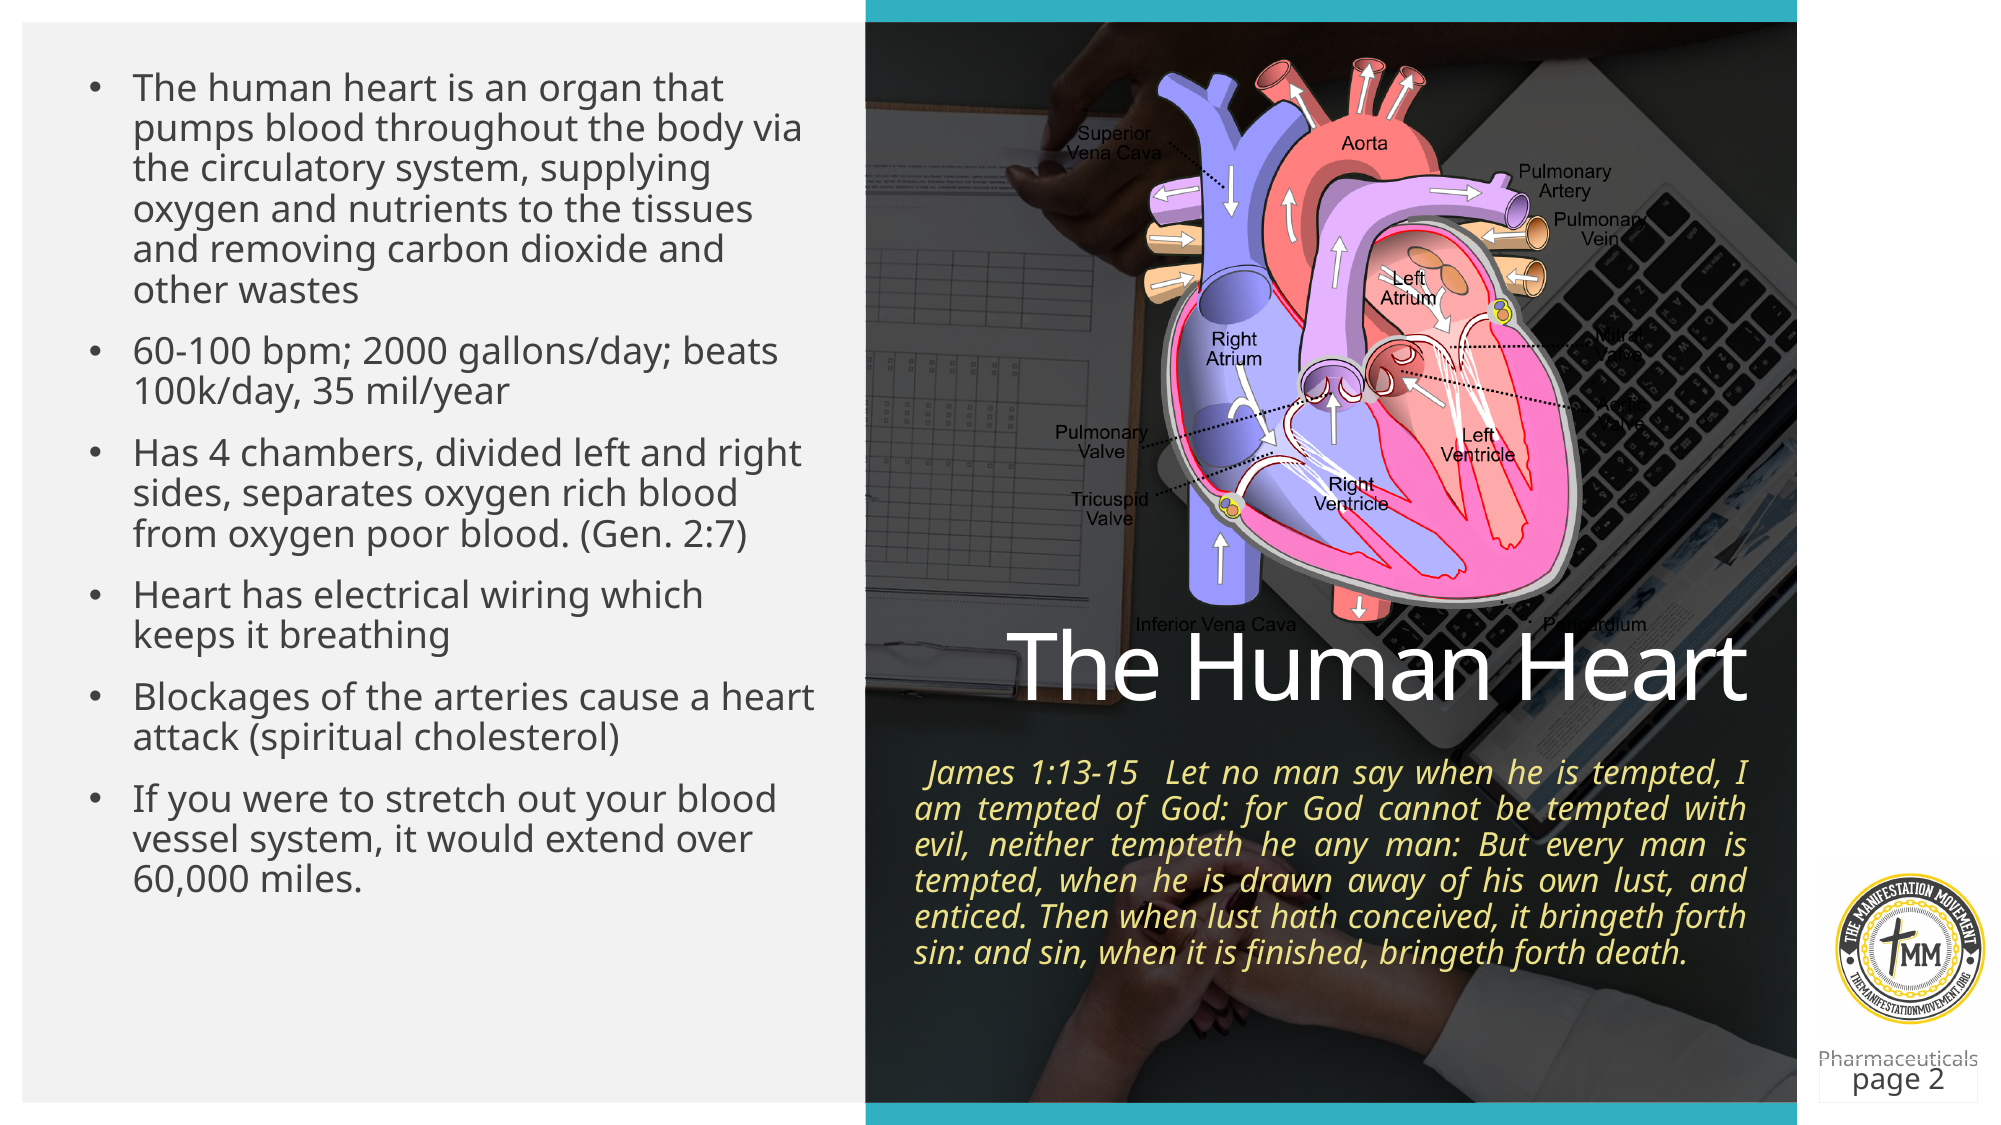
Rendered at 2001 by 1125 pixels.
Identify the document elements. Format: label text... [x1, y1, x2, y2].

slide_number page 2 [1819, 1059, 1978, 1103]
list The human heart is an organ that pumps blood throughout the body via the circulatory system, supplying oxygen and nutrients to the tissues and removing carbon dioxide and other wastes 60-100 bpm; 2000 gallons/day; beats 100k/day, 35 mil/year Has 4 chambers, divided left and right sides, separates oxygen rich blood from oxygen poor blood. (Gen. 2:7) Heart has electrical wiring which keeps it breathing Blockages of the arteries cause a heart attack (spiritual cholesterol) If you were to stretch out your blood vessel system, it would extend over 60,000 miles. [88, 68, 818, 946]
picture [865, 22, 1797, 1103]
picture [1821, 859, 2000, 1037]
